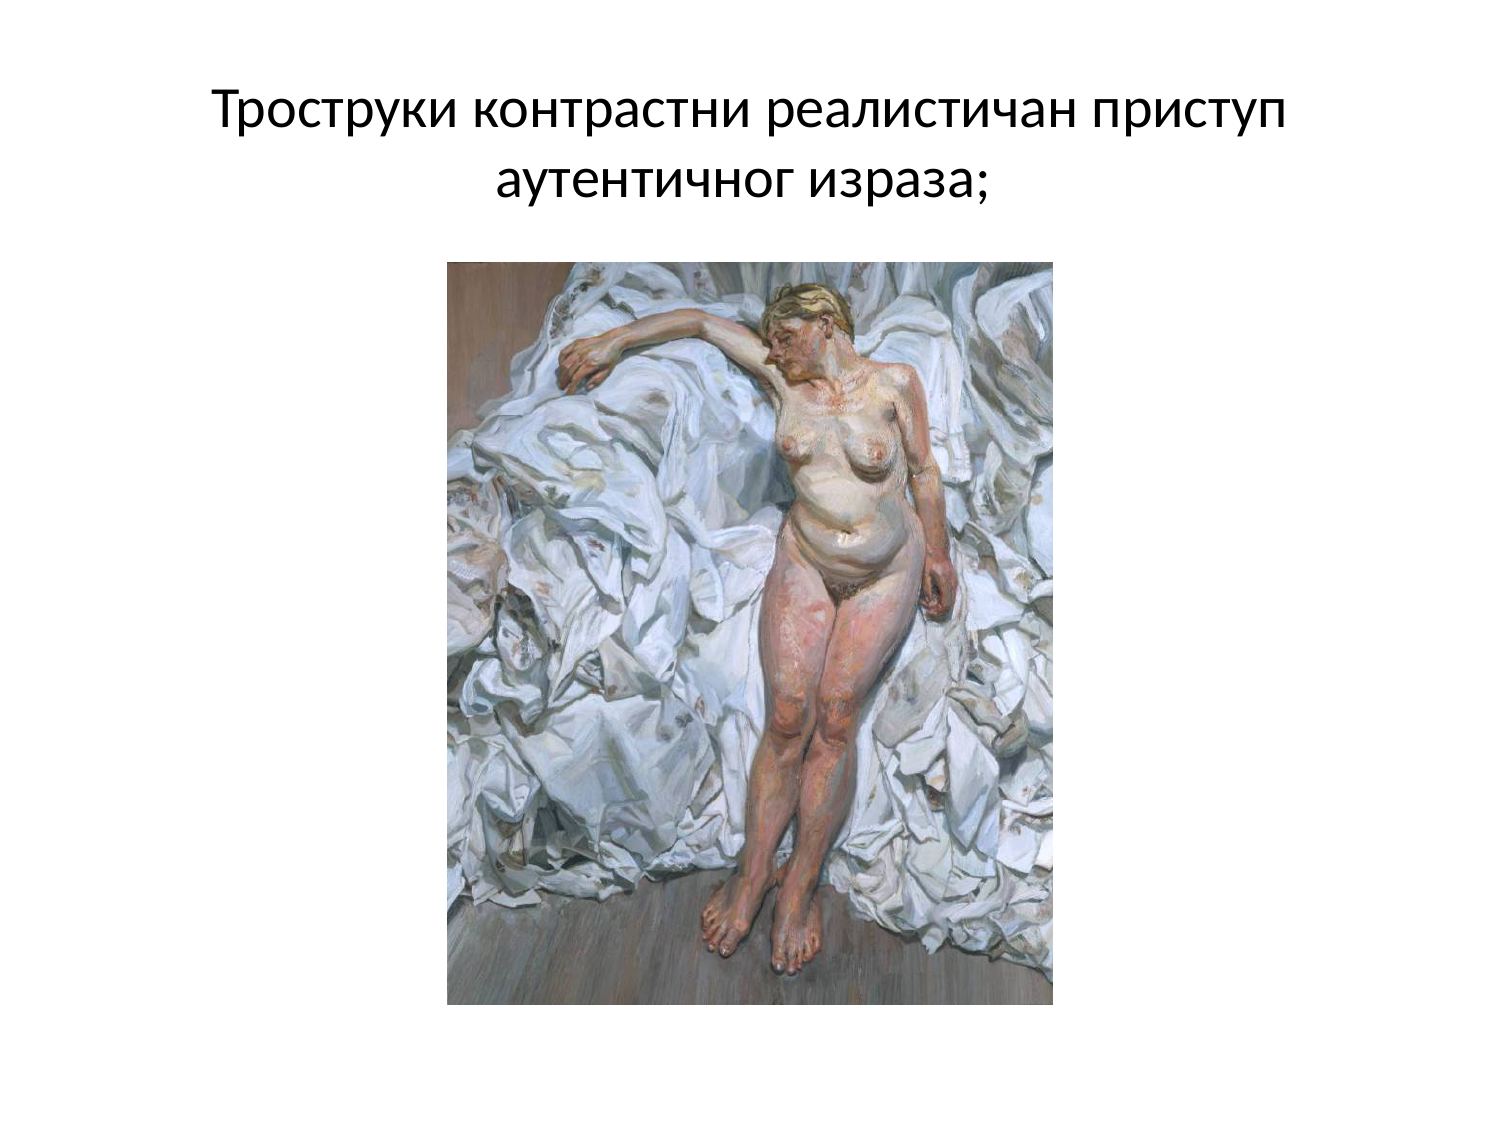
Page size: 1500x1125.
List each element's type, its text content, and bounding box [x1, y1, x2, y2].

title Троструки контрастни реалистичан приступ аутентичног израза; [75, 45, 1425, 233]
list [446, 262, 1054, 1006]
